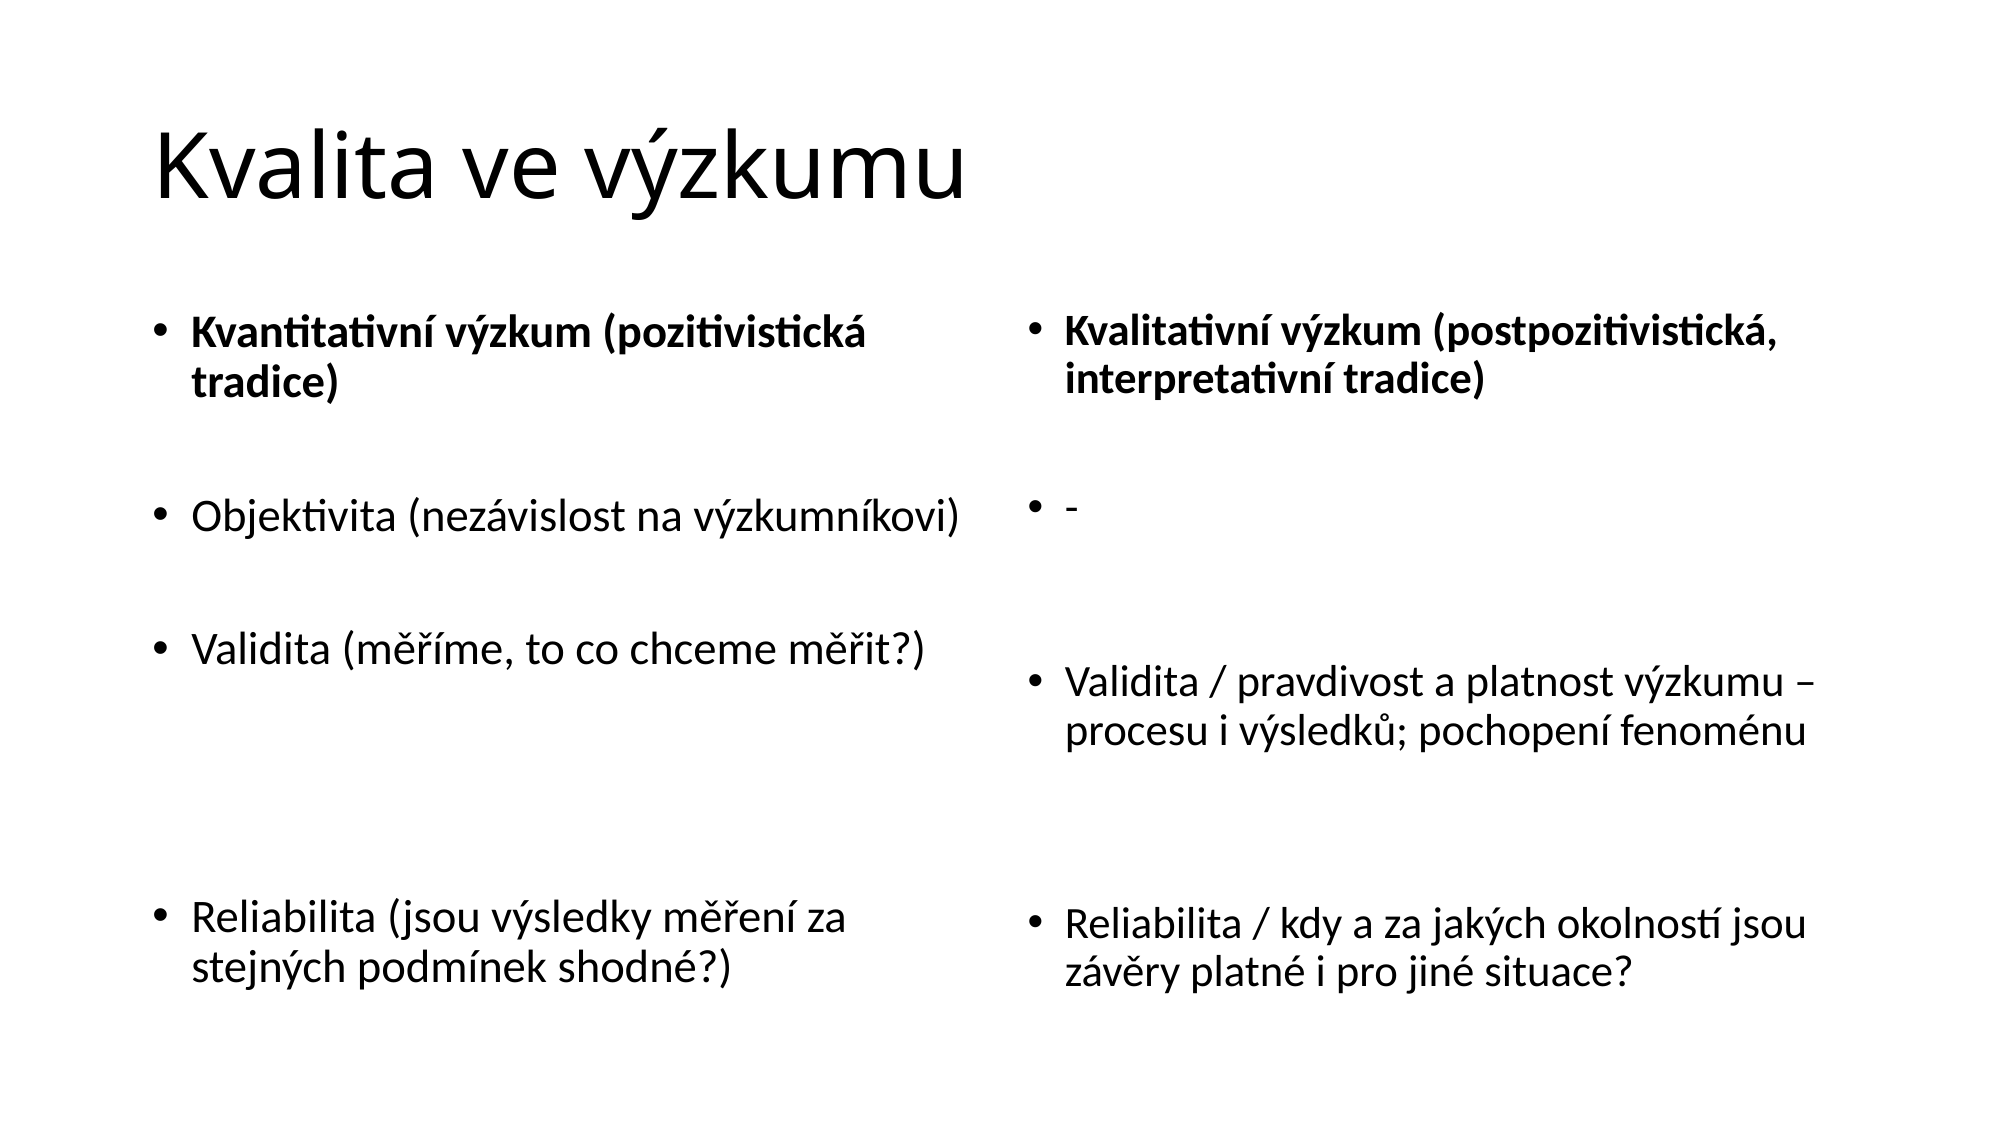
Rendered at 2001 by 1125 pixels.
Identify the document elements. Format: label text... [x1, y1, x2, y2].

list Kvalitativní výzkum (postpozitivistická, interpretativní tradice) - Validita / pravdivost a platnost výzkumu – procesu i výsledků; pochopení fenoménu Reliabilita / kdy a za jakých okolností jsou závěry platné i pro jiné situace? [1012, 299, 1863, 1014]
list Kvantitativní výzkum (pozitivistická tradice) Objektivita (nezávislost na výzkumníkovi) Validita (měříme, to co chceme měřit?) Reliabilita (jsou výsledky měření za stejných podmínek shodné?) [137, 299, 988, 1014]
title Kvalita ve výzkumu [137, 59, 1863, 278]
